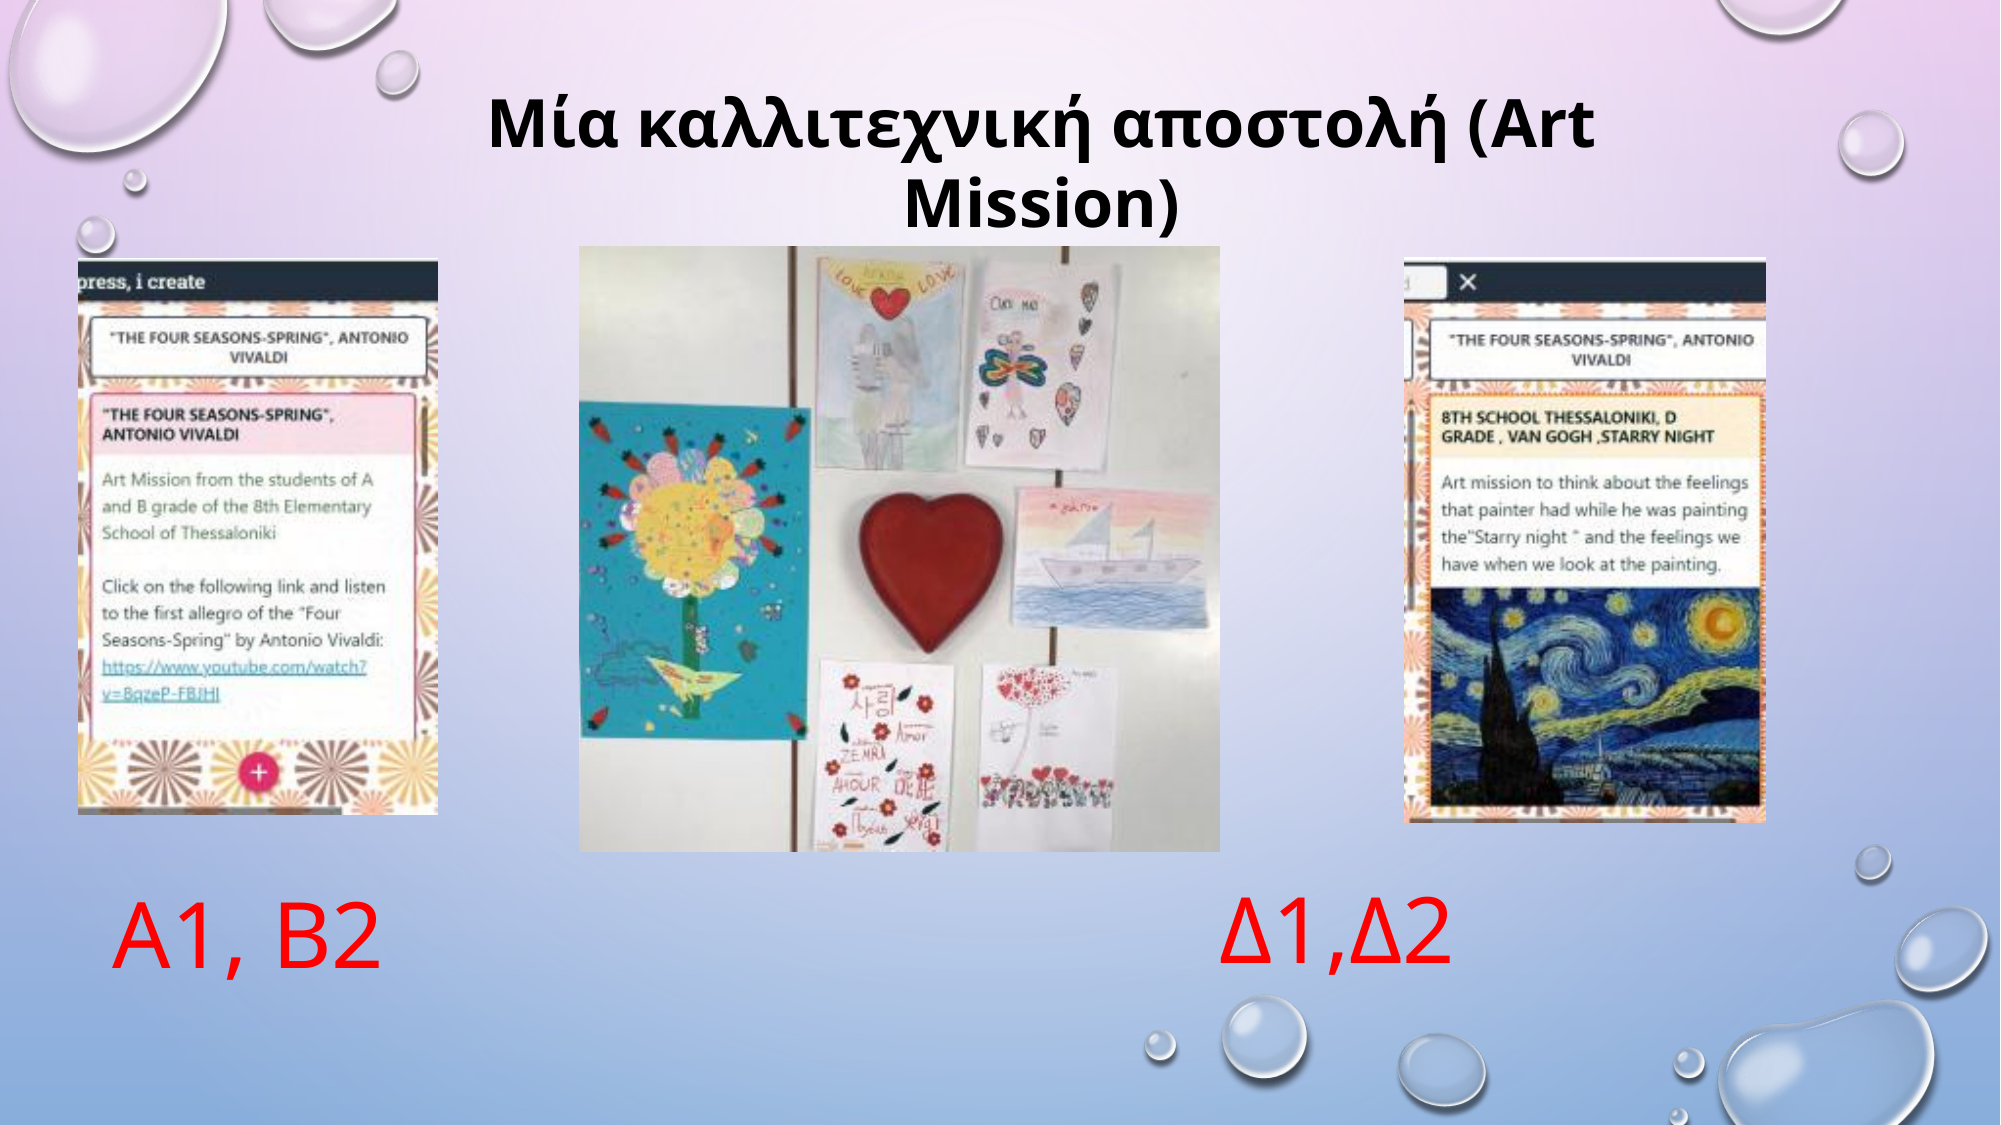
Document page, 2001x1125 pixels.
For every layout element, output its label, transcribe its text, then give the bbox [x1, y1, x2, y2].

text_box Δ1,Δ2 [1204, 864, 1510, 990]
text_box Α1, Β2 [97, 869, 414, 995]
text_box Μία καλλιτεχνική αποστολή (Art Mission) [456, 73, 1627, 249]
picture [0, 0, 2000, 1125]
